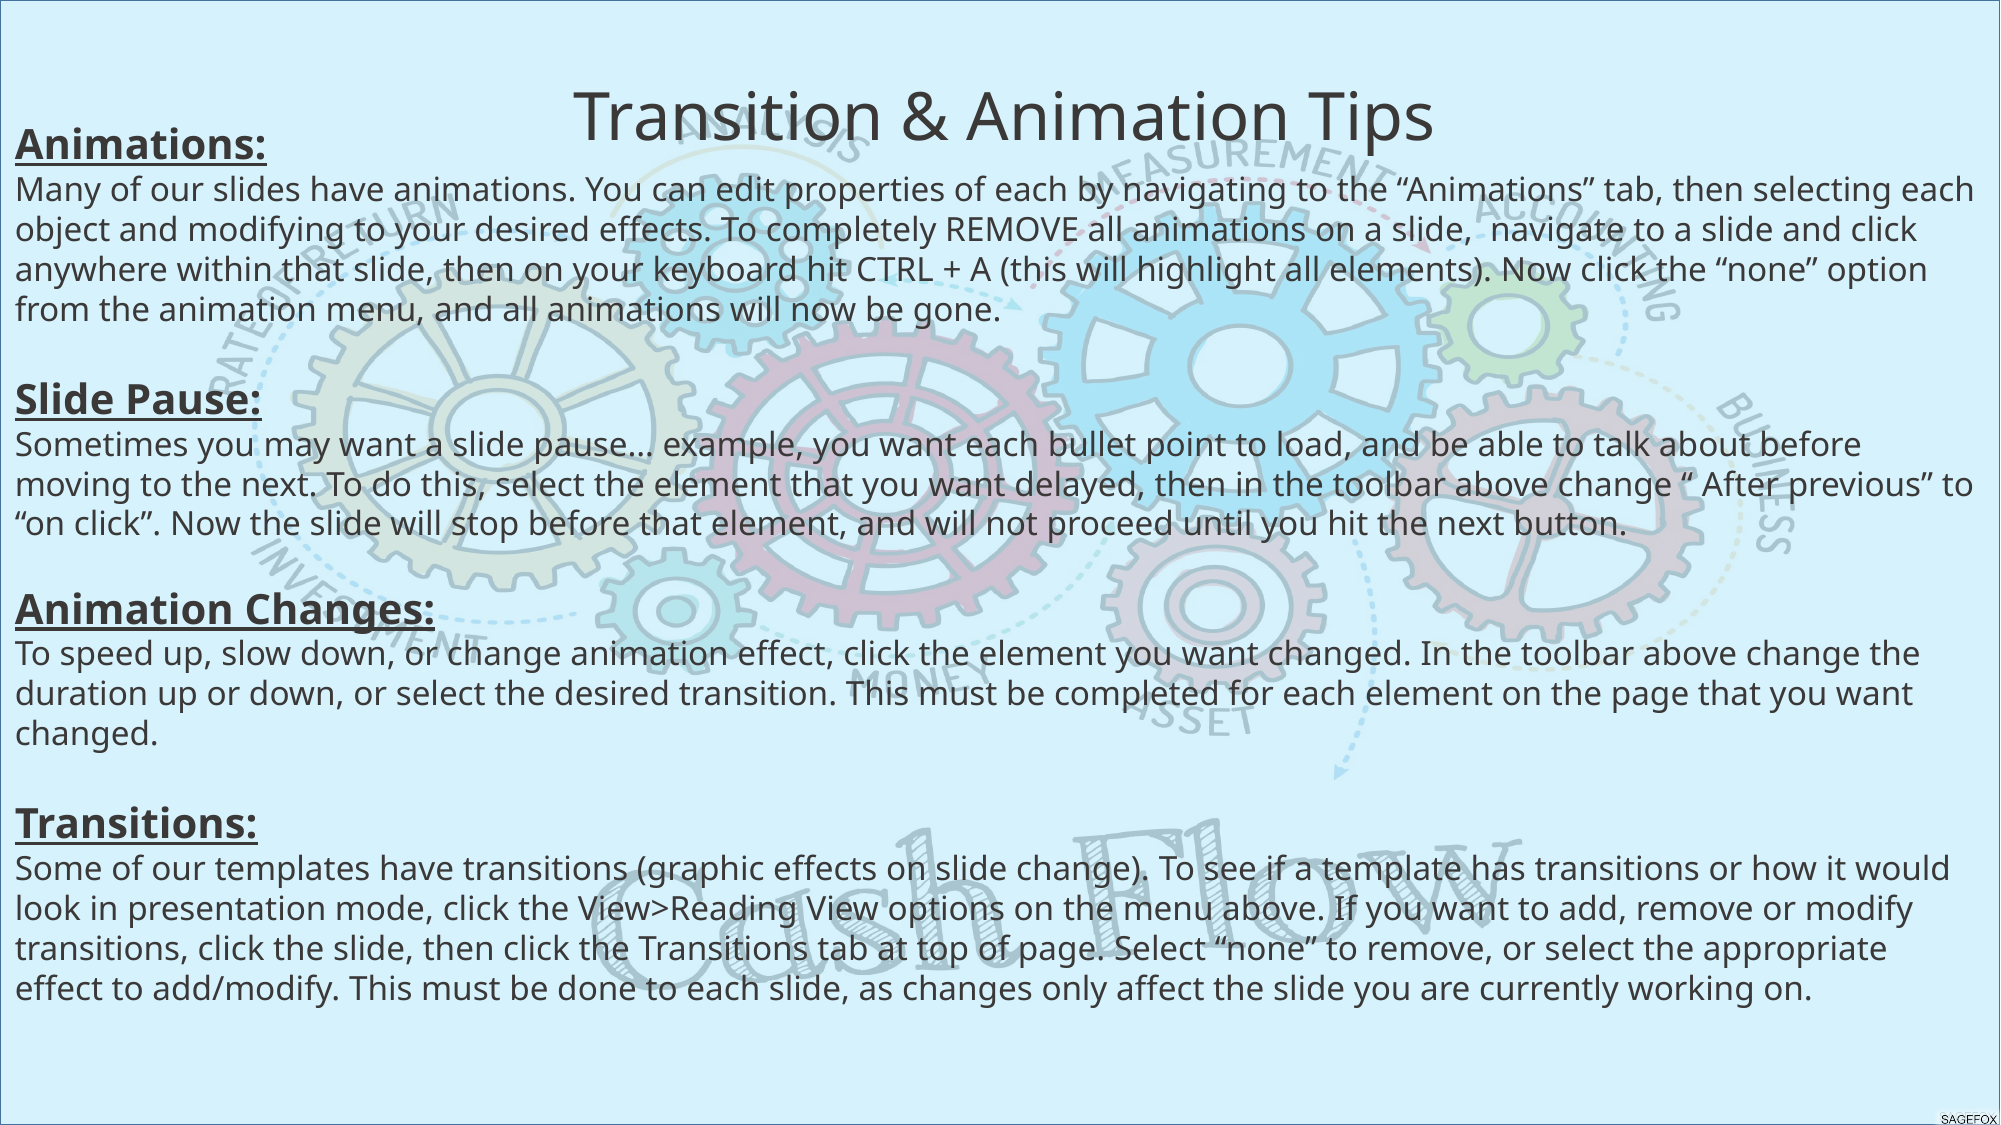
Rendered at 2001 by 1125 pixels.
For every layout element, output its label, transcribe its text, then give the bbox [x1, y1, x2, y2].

title Transition & Animation Tips [477, 59, 1532, 177]
text_box Animations: Many of our slides have animations. You can edit properties of each by navigating to the “Animations” tab, then selecting each object and modifying to your desired effects. To completely REMOVE all animations on a slide, navigate to a slide and click anywhere within that slide, then on your keyboard hit CTRL + A (this will highlight all elements). Now click the “none” option from the animation menu, and all animations will now be gone. Slide Pause: Sometimes you may want a slide pause… example, you want each bullet point to load, and be able to talk about before moving to the next. To do this, select the element that you want delayed, then in the toolbar above change “ After previous” to “on click”. Now the slide will stop before that element, and will not proceed until you hit the next button. Animation Changes: To speed up, slow down, or change animation effect, click the element you want changed. In the toolbar above change the duration up or down, or select the desired transition. This must be completed for each element on the page that you want changed. Transitions: Some of our templates have transitions (graphic effects on slide change). To see if a template has transitions or how it would look in presentation mode, click the View>Reading View options on the menu above. If you want to add, remove or modify transitions, click the slide, then click the Transitions tab at top of page. Select “none” to remove, or select the appropriate effect to add/modify. This must be done to each slide, as changes only affect the slide you are currently working on. [0, 0, 2000, 1125]
picture [1938, 1114, 1999, 1125]
